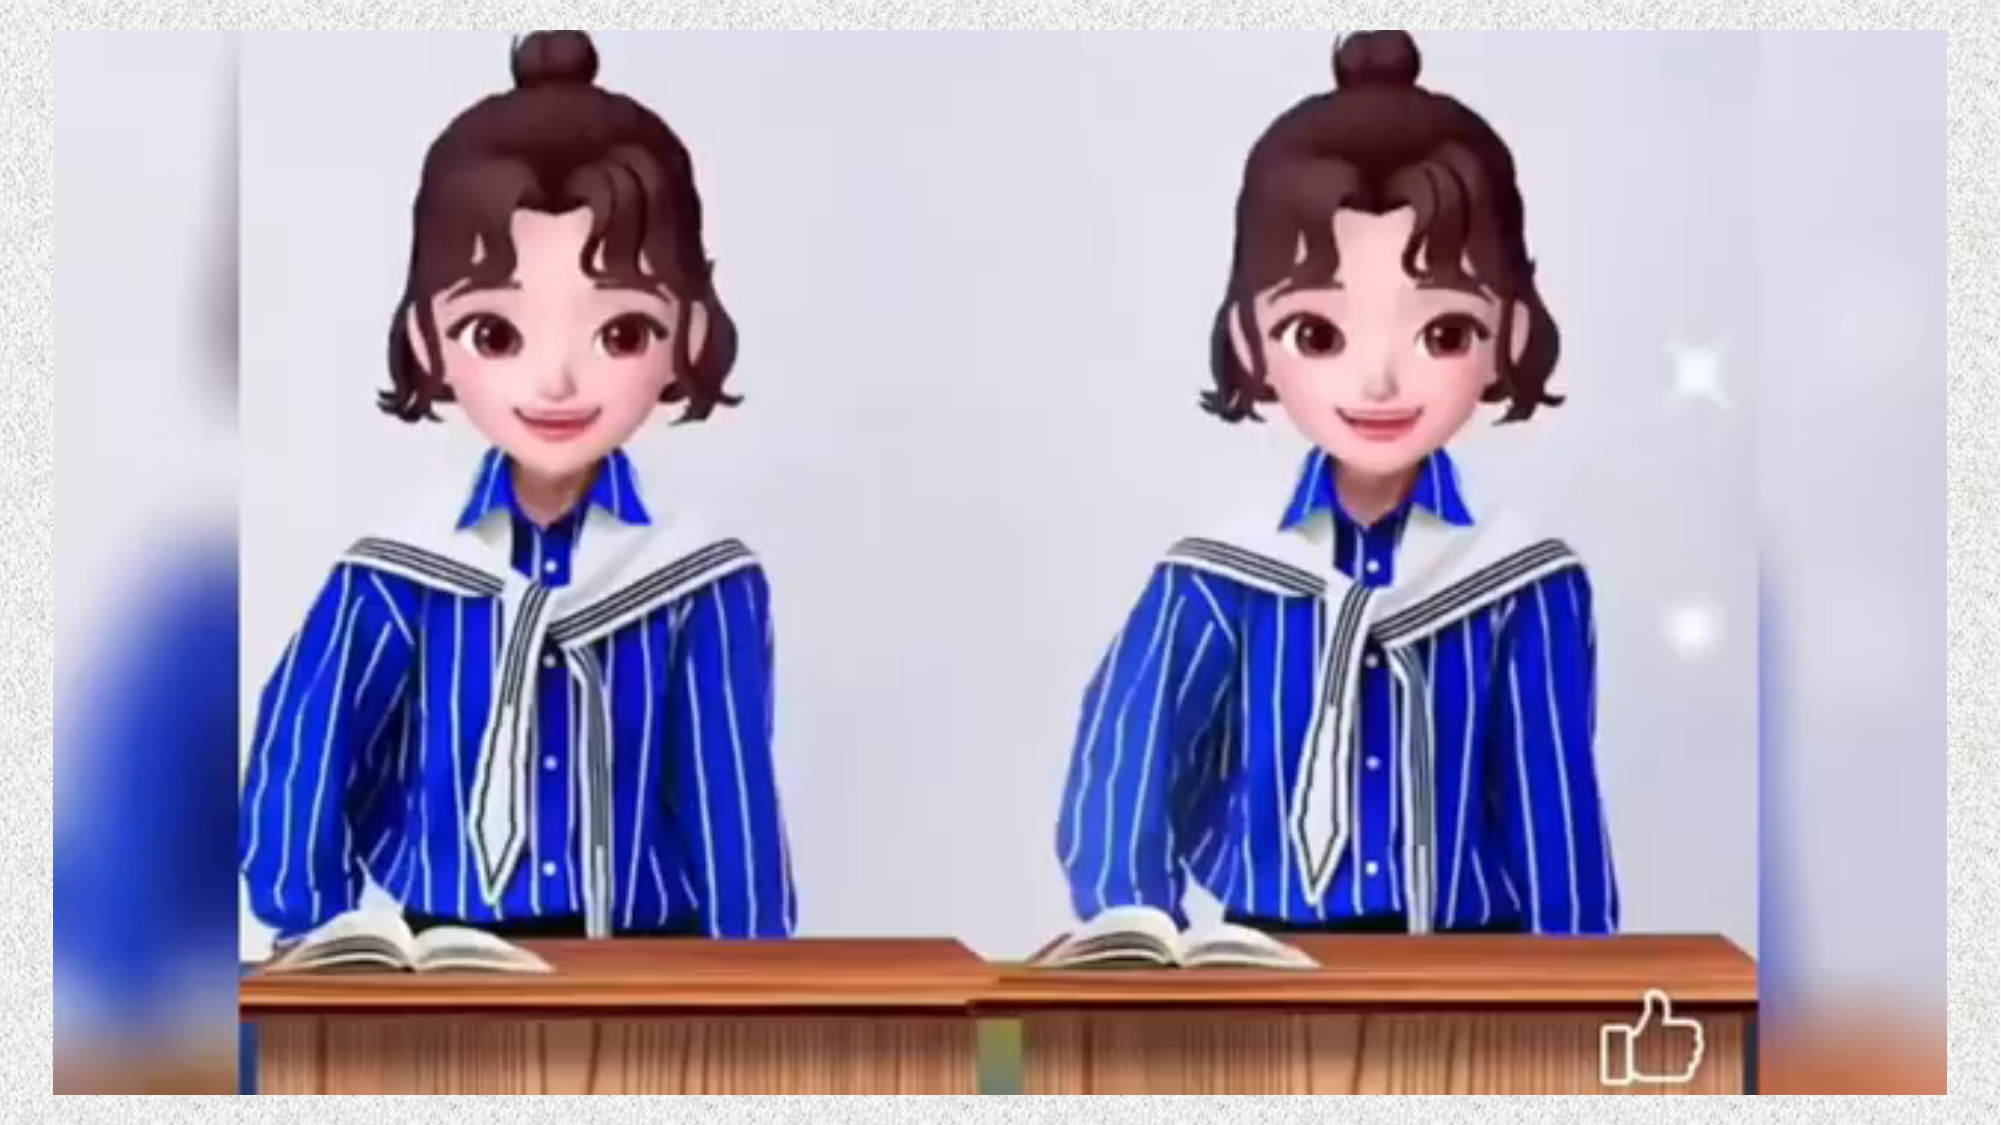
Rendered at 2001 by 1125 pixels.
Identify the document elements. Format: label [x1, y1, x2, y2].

picture [0, 0, 2001, 1125]
text_box [52, 29, 1948, 1096]
